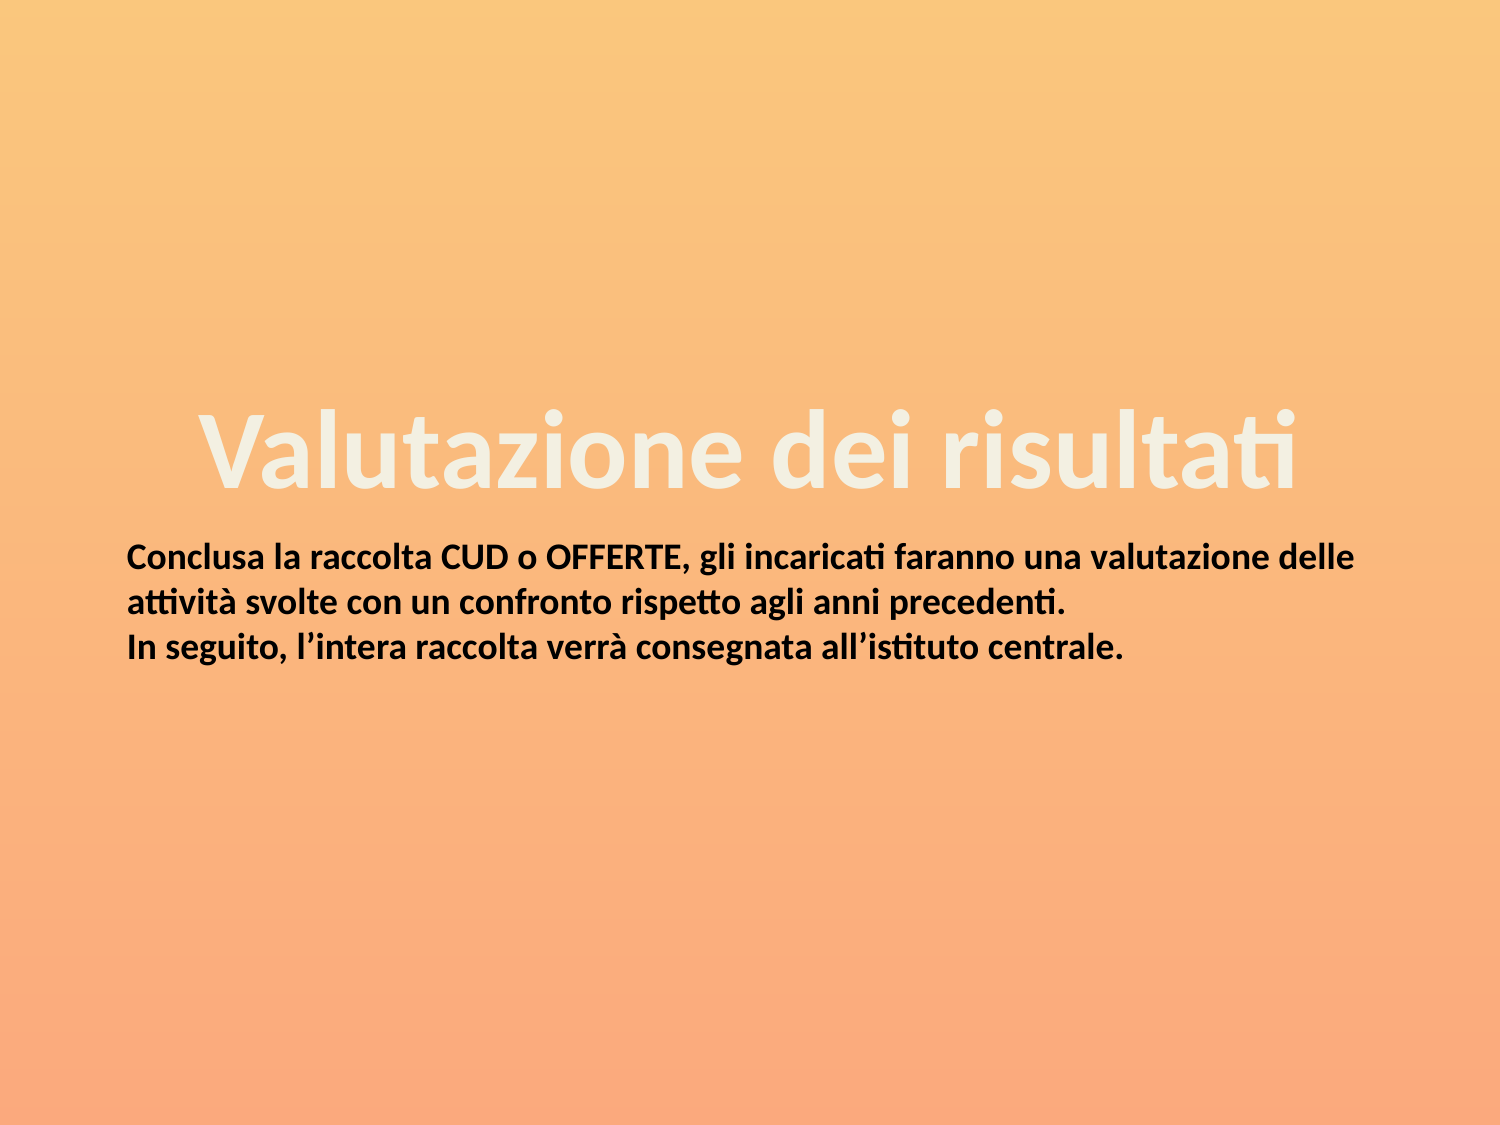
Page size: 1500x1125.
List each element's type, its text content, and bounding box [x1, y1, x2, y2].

text_box Conclusa la raccolta CUD o OFFERTE, gli incaricati faranno una valutazione delle attività svolte con un confronto rispetto agli anni precedenti. In seguito, l’intera raccolta verrà consegnata all’istituto centrale. [112, 524, 1447, 675]
text_box Valutazione dei risultati [183, 368, 1316, 519]
